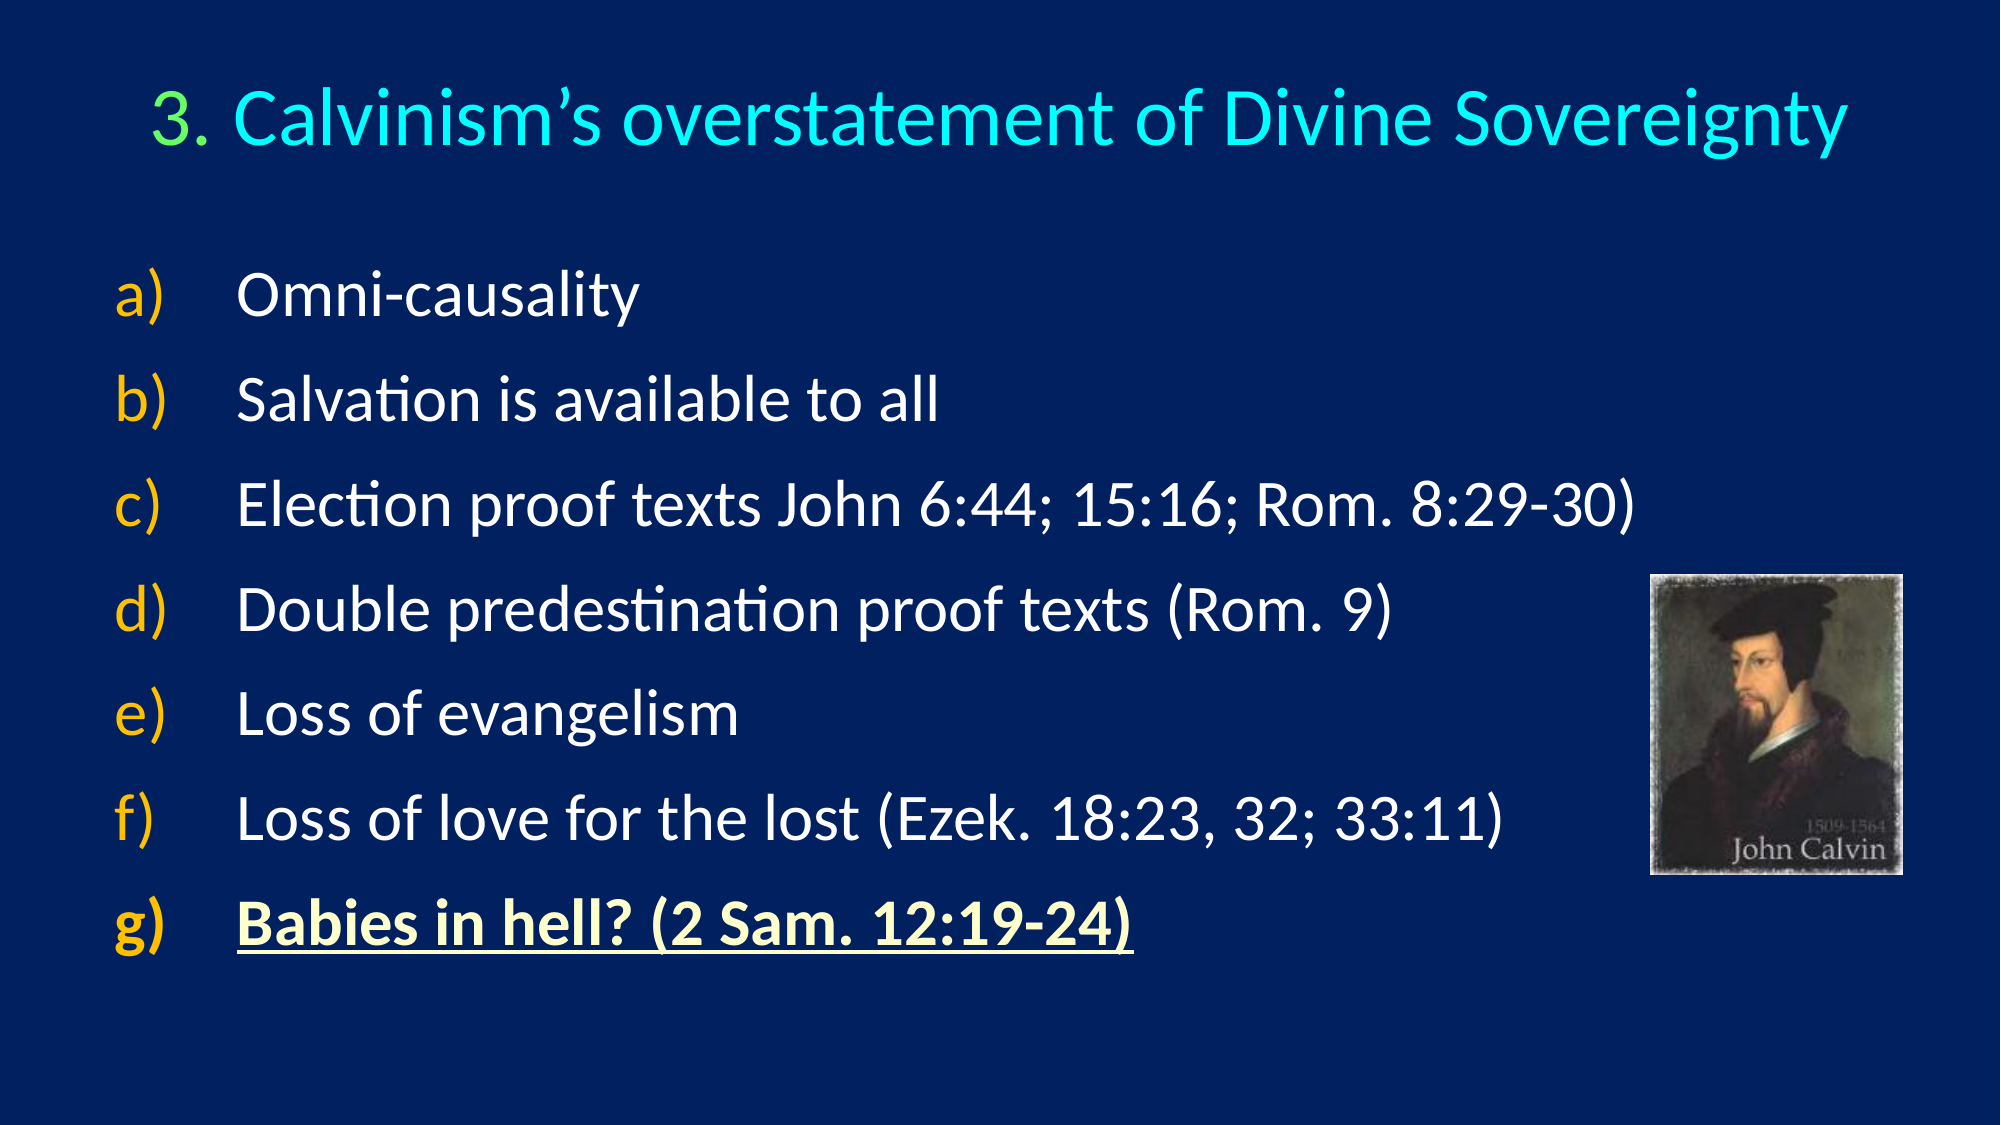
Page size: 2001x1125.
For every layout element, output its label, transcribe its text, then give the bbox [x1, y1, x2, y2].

picture [1649, 574, 1903, 876]
title Calvinism’s overstatement of Divine Sovereignty [99, 37, 1900, 187]
list Omni-causality Salvation is available to all Election proof texts John 6:44; 15:16; Rom. 8:29-30) Double predestination proof texts (Rom. 9) Loss of evangelism Loss of love for the lost (Ezek. 18:23, 32; 33:11) Babies in hell? (2 Sam. 12:19-24) [99, 241, 1901, 1063]
